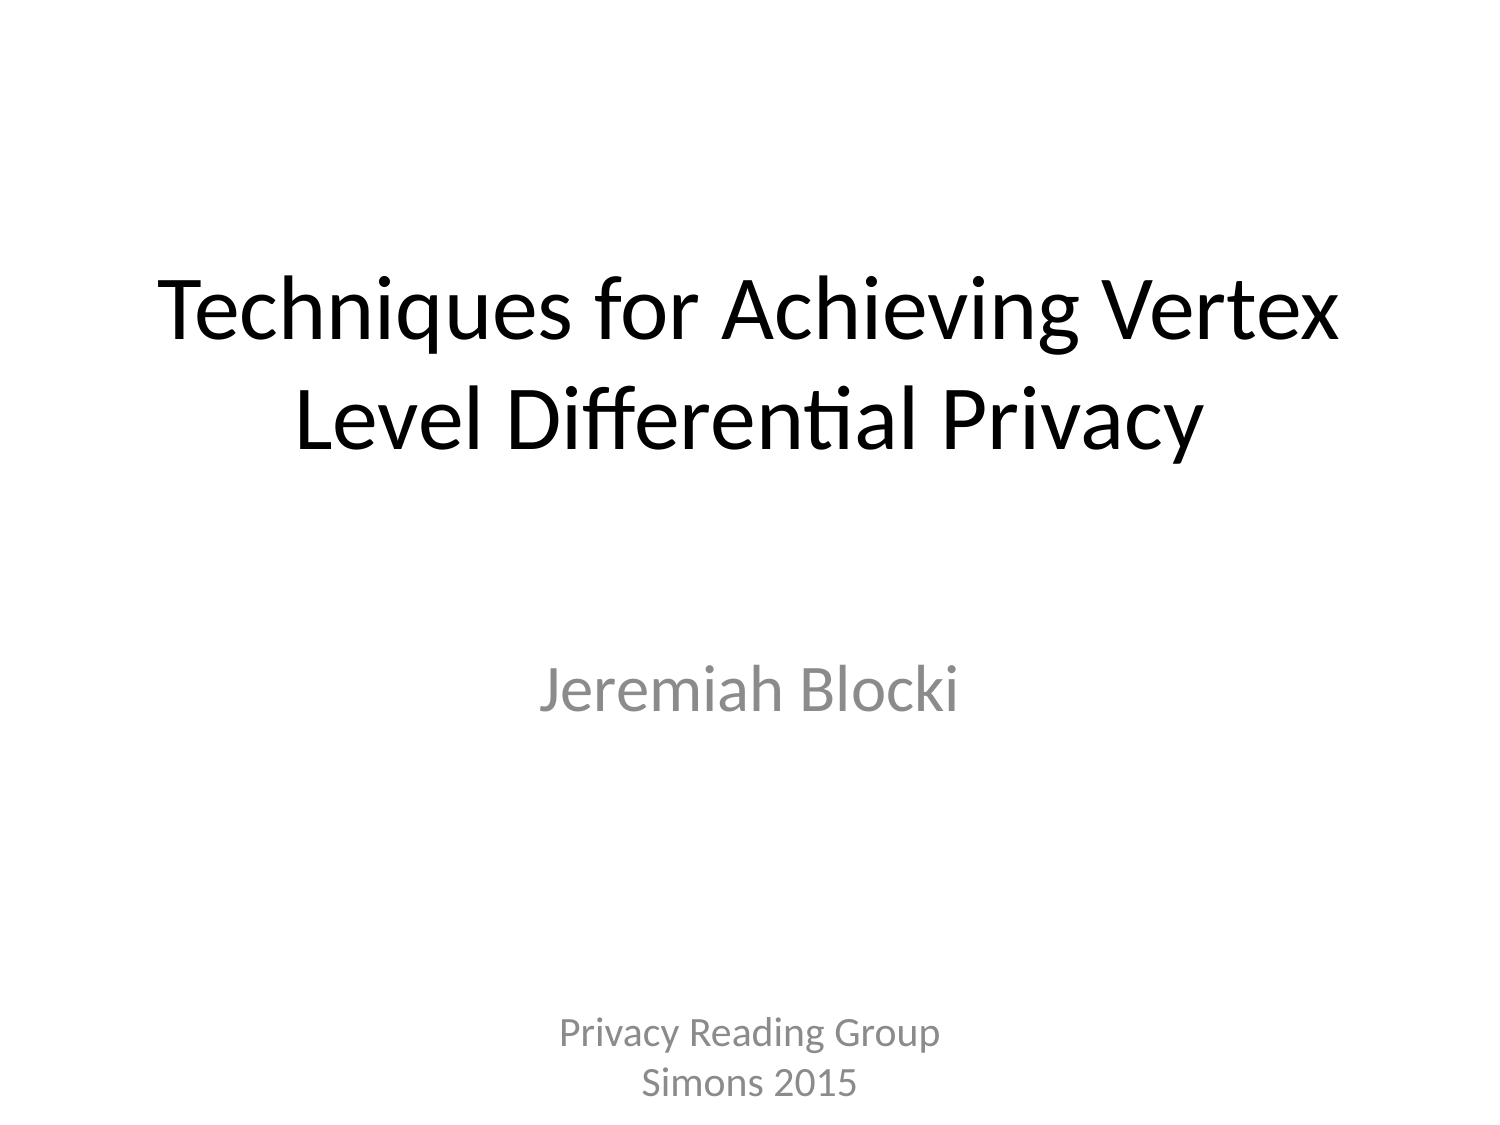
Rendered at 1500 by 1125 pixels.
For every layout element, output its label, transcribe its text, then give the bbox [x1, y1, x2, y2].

footer Privacy Reading Group Simons 2015 [512, 1025, 988, 1085]
subtitle Jeremiah Blocki [225, 637, 1275, 925]
title Techniques for Achieving Vertex Level Differential Privacy [112, 237, 1388, 479]
